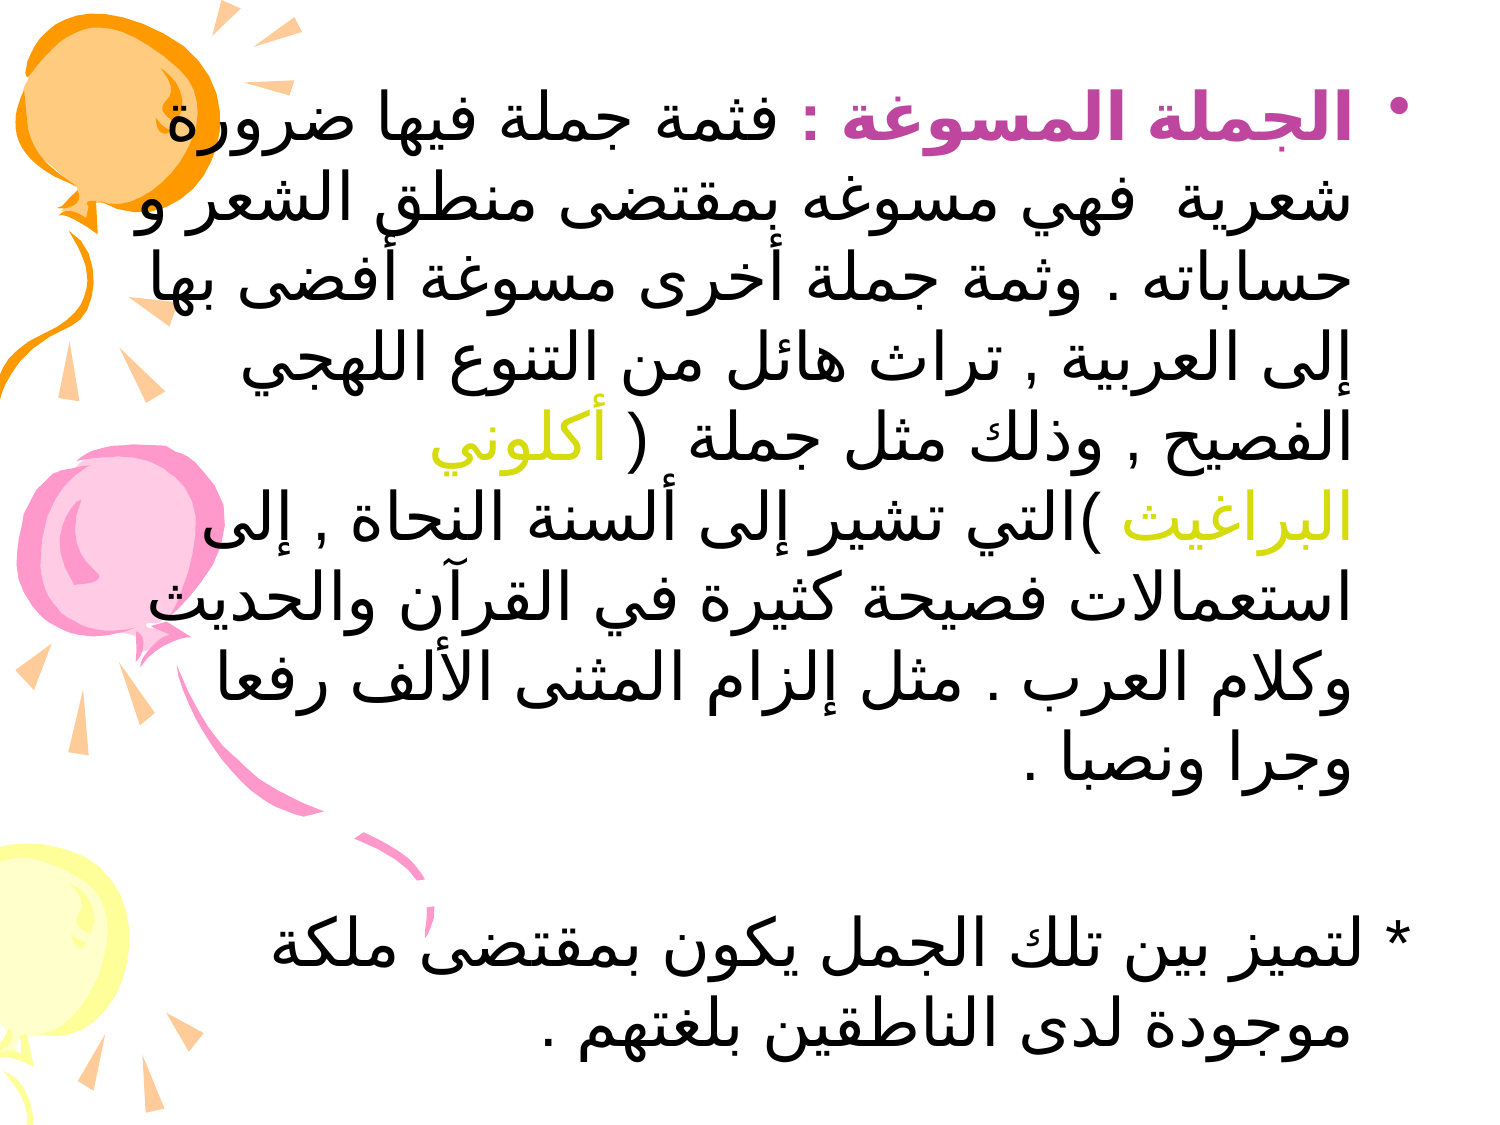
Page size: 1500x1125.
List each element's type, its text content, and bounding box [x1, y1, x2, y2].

list الجملة المسوغة : فثمة جملة فيها ضرورة شعرية فهي مسوغه بمقتضى منطق الشعر و حساباته . وثمة جملة أخرى مسوغة أفضى بها إلى العربية , تراث هائل من التنوع اللهجي الفصيح , وذلك مثل جملة ( أكلوني البراغيث )التي تشير إلى ألسنة النحاة , إلى استعمالات فصيحة كثيرة في القرآن والحديث وكلام العرب . مثل إلزام المثنى الألف رفعا وجرا ونصبا . * لتميز بين تلك الجمل يكون بمقتضى ملكة موجودة لدى الناطقين بلغتهم . [76, 66, 1427, 976]
